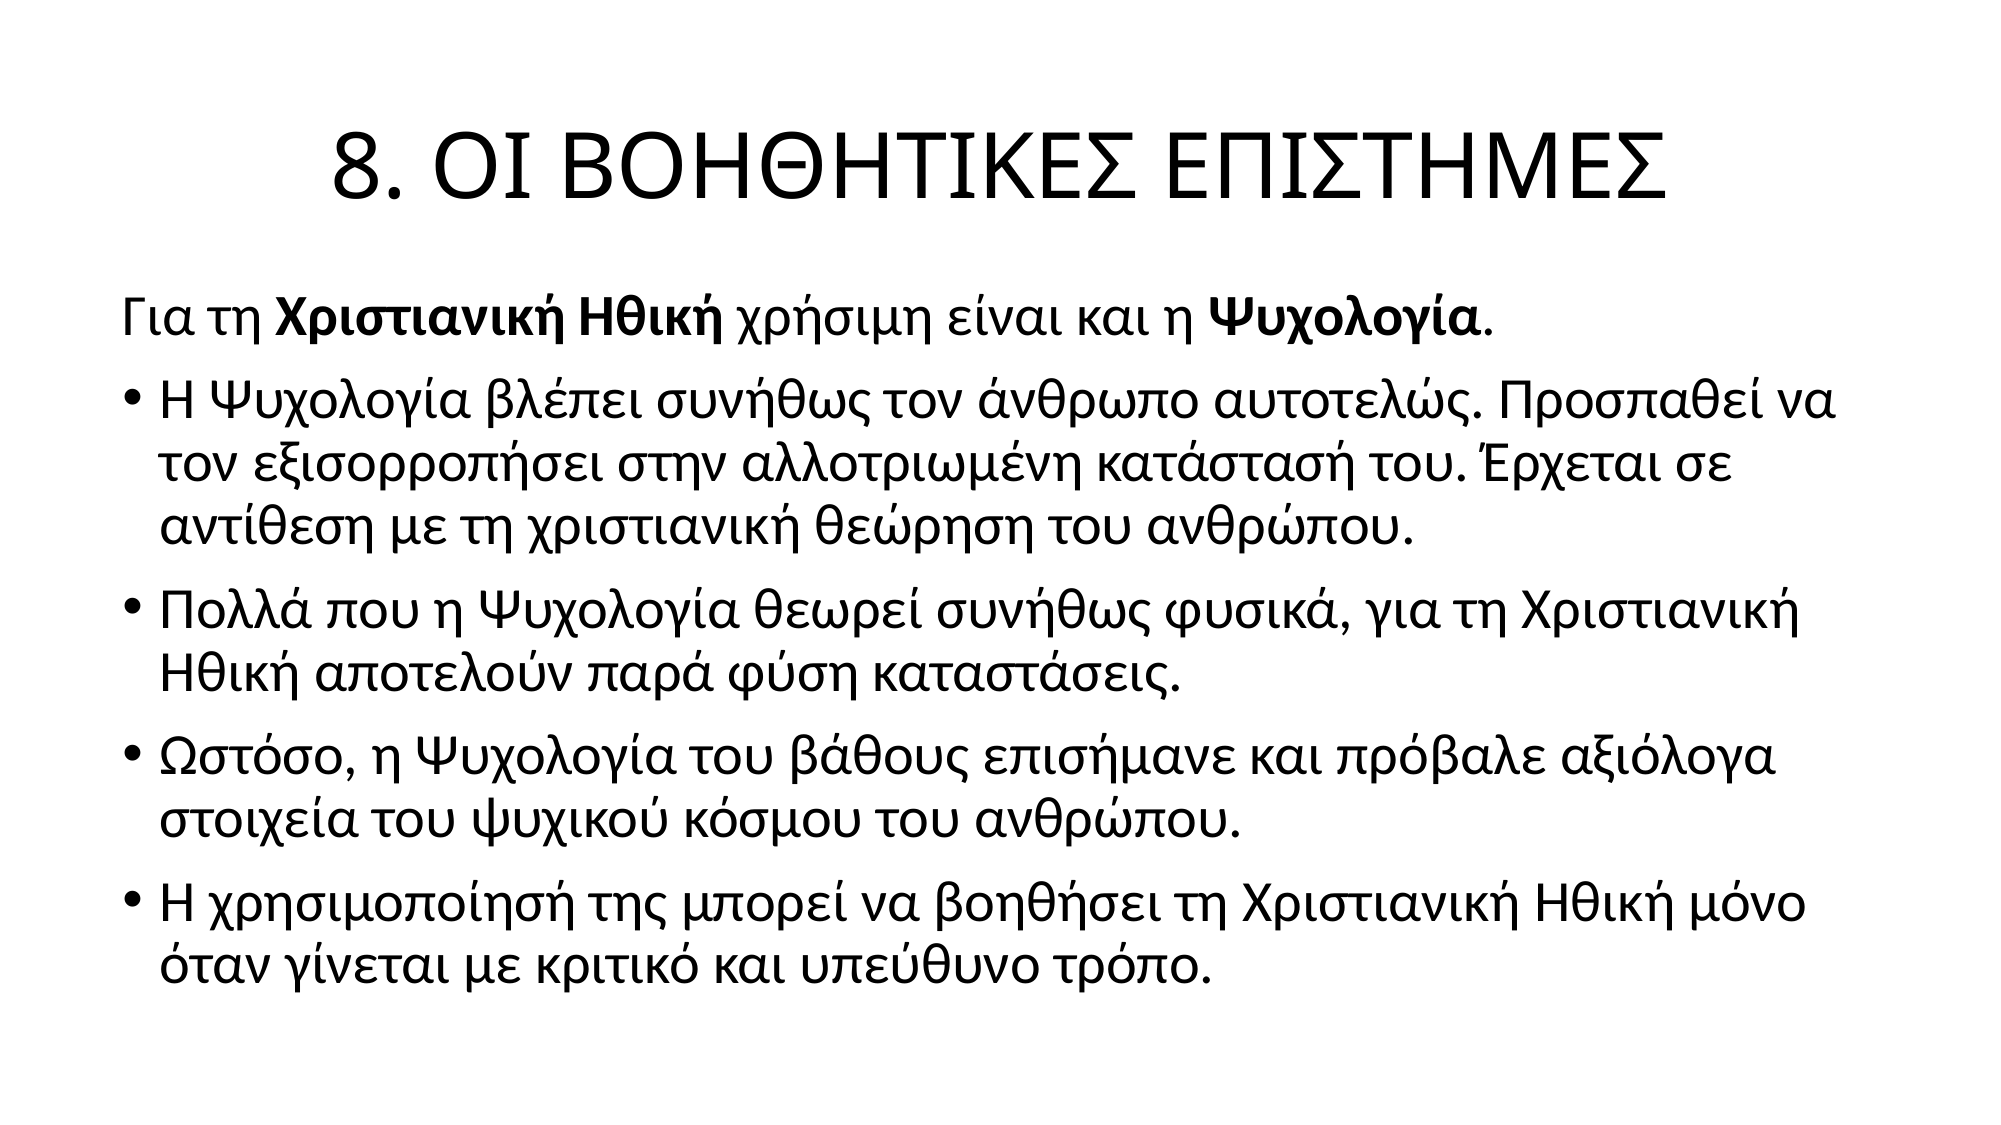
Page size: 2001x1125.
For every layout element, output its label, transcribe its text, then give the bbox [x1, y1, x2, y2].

list Για τη Χριστιανική Ηθική χρήσιμη είναι και η Ψυχολογία. Η Ψυχολογία βλέπει συνήθως τον άνθρωπο αυτοτελώς. Προσπαθεί να τον εξισορροπήσει στην αλλοτριωμένη κατάστασή του. Έρχεται σε αντίθεση με τη χριστιανική θεώρηση του ανθρώπου. Πολλά που η Ψυχολογία θεωρεί συνήθως φυσικά, για τη Χριστιανική Ηθική αποτελούν παρά φύση καταστάσεις. Ωστόσο, η Ψυχολογία του βάθους επισήμανε και πρόβαλε αξιόλογα στοιχεία του ψυχικού κόσμου του ανθρώπου. Η χρησιμοποίησή της μπορεί να βοηθήσει τη Χριστιανική Ηθική μόνο όταν γίνεται με κριτικό και υπεύθυνο τρόπο. [107, 277, 1893, 1062]
title 8. ΟΙ ΒΟΗΘΗΤΙΚΕΣ ΕΠΙΣΤΗΜΕΣ [137, 59, 1863, 277]
